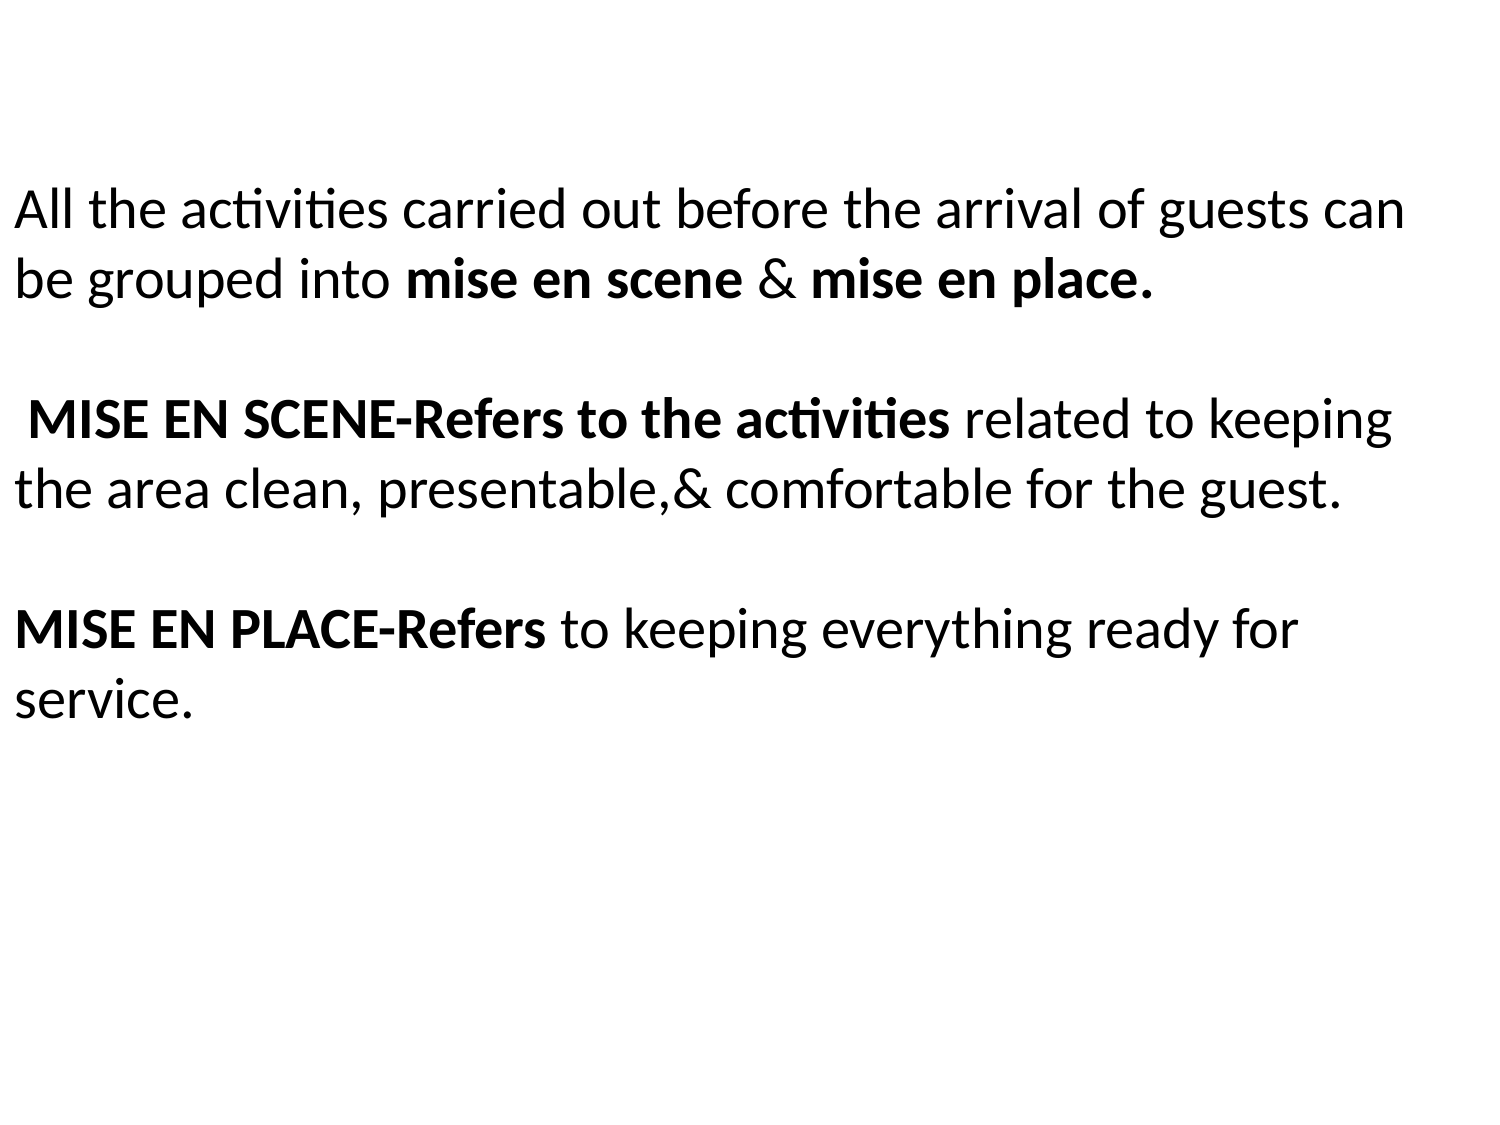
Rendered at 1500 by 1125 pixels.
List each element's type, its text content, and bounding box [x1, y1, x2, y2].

text_box All the activities carried out before the arrival of guests can be grouped into mise en scene & mise en place. MISE EN SCENE-Refers to the activities related to keeping the area clean, presentable,& comfortable for the guest. MISE EN PLACE-Refers to keeping everything ready for service. [0, 162, 1475, 783]
